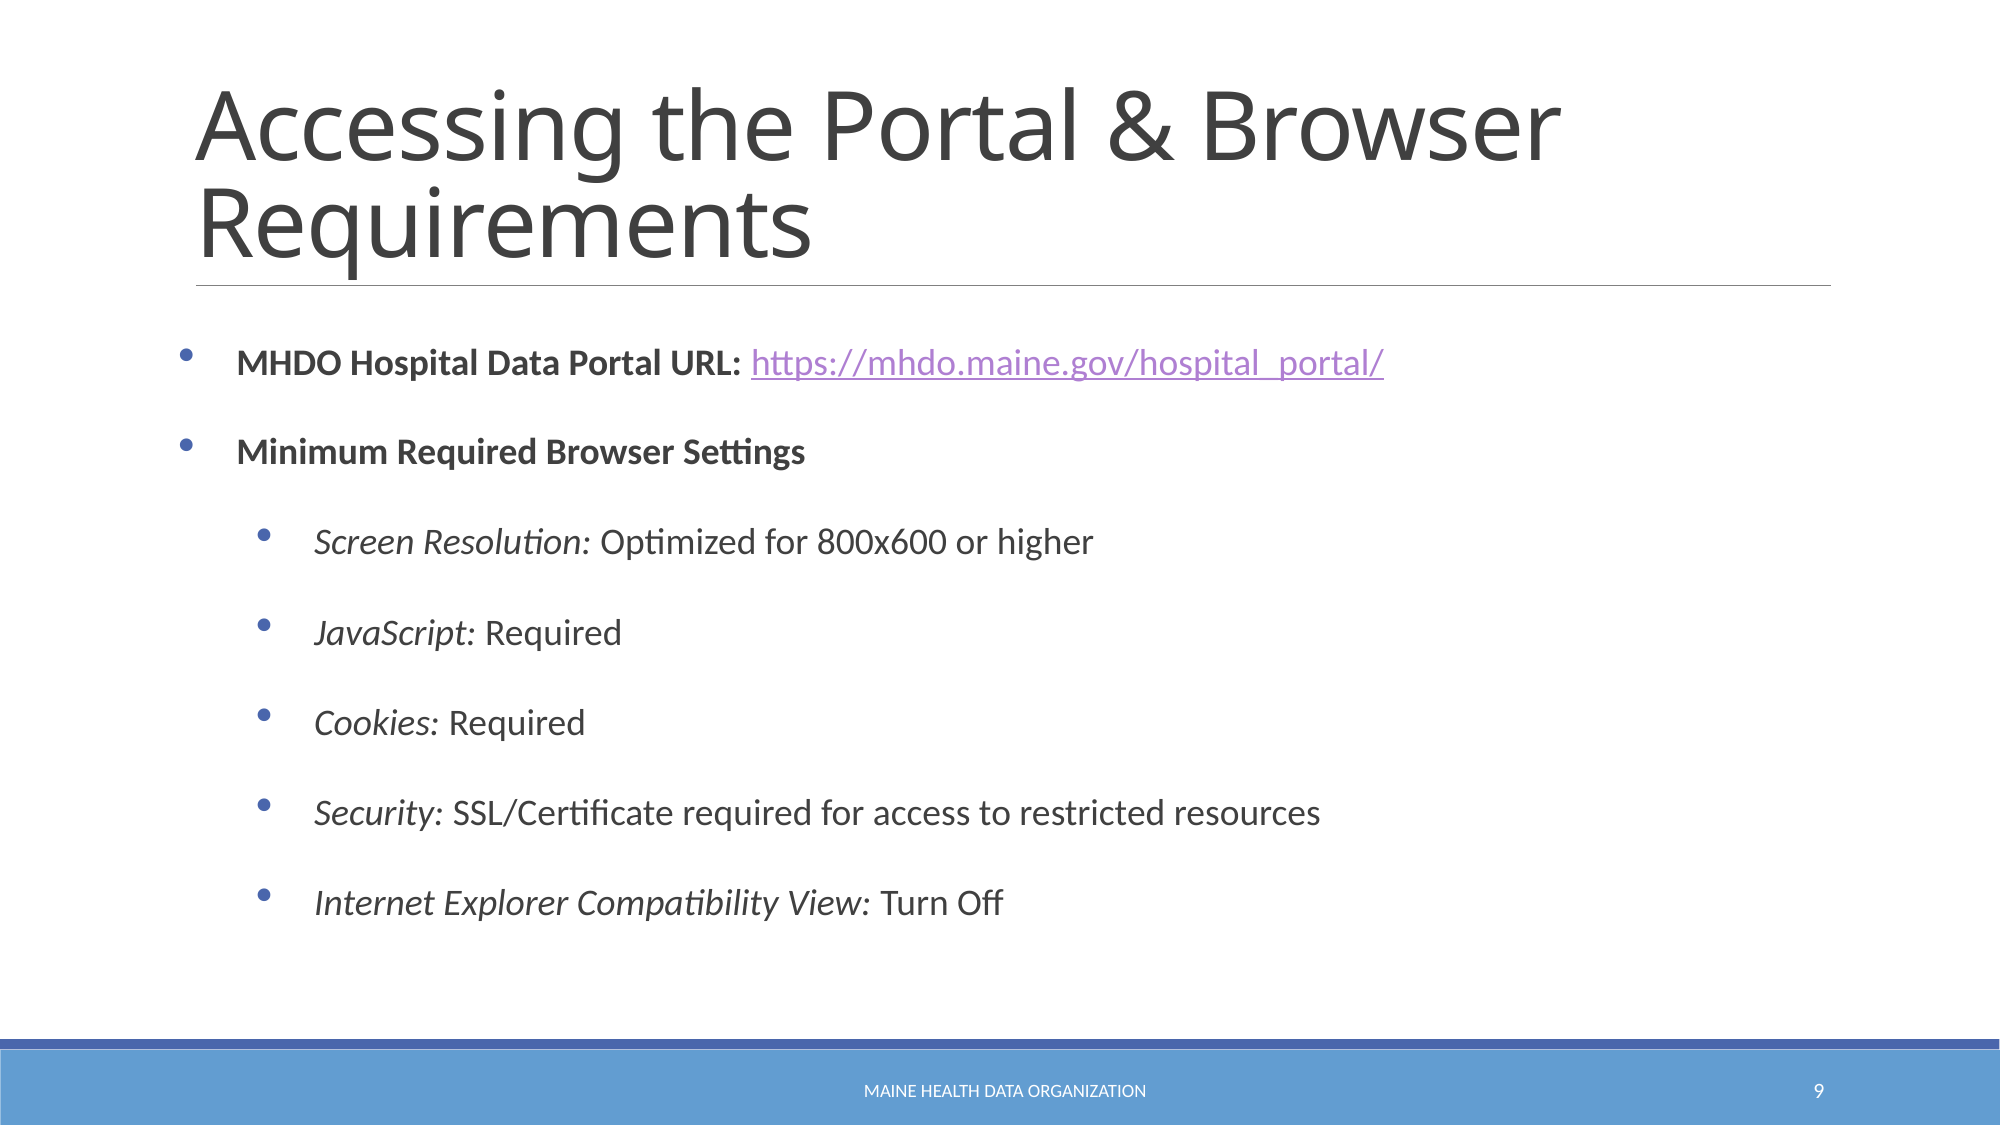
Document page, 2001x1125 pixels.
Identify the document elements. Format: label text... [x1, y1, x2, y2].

footer Maine health data organization [180, 1059, 1624, 1120]
slide_number 9 [1624, 1059, 1840, 1120]
list MHDO Hospital Data Portal URL: https://mhdo.maine.gov/hospital_portal/ Minimum Required Browser Settings Screen Resolution: Optimized for 800x600 or higher JavaScript: Required Cookies: Required Security: SSL/Certificate required for access to restricted resources Internet Explorer Compatibility View: Turn Off [180, 285, 1919, 1037]
title Accessing the Portal & Browser Requirements [180, 47, 1989, 285]
